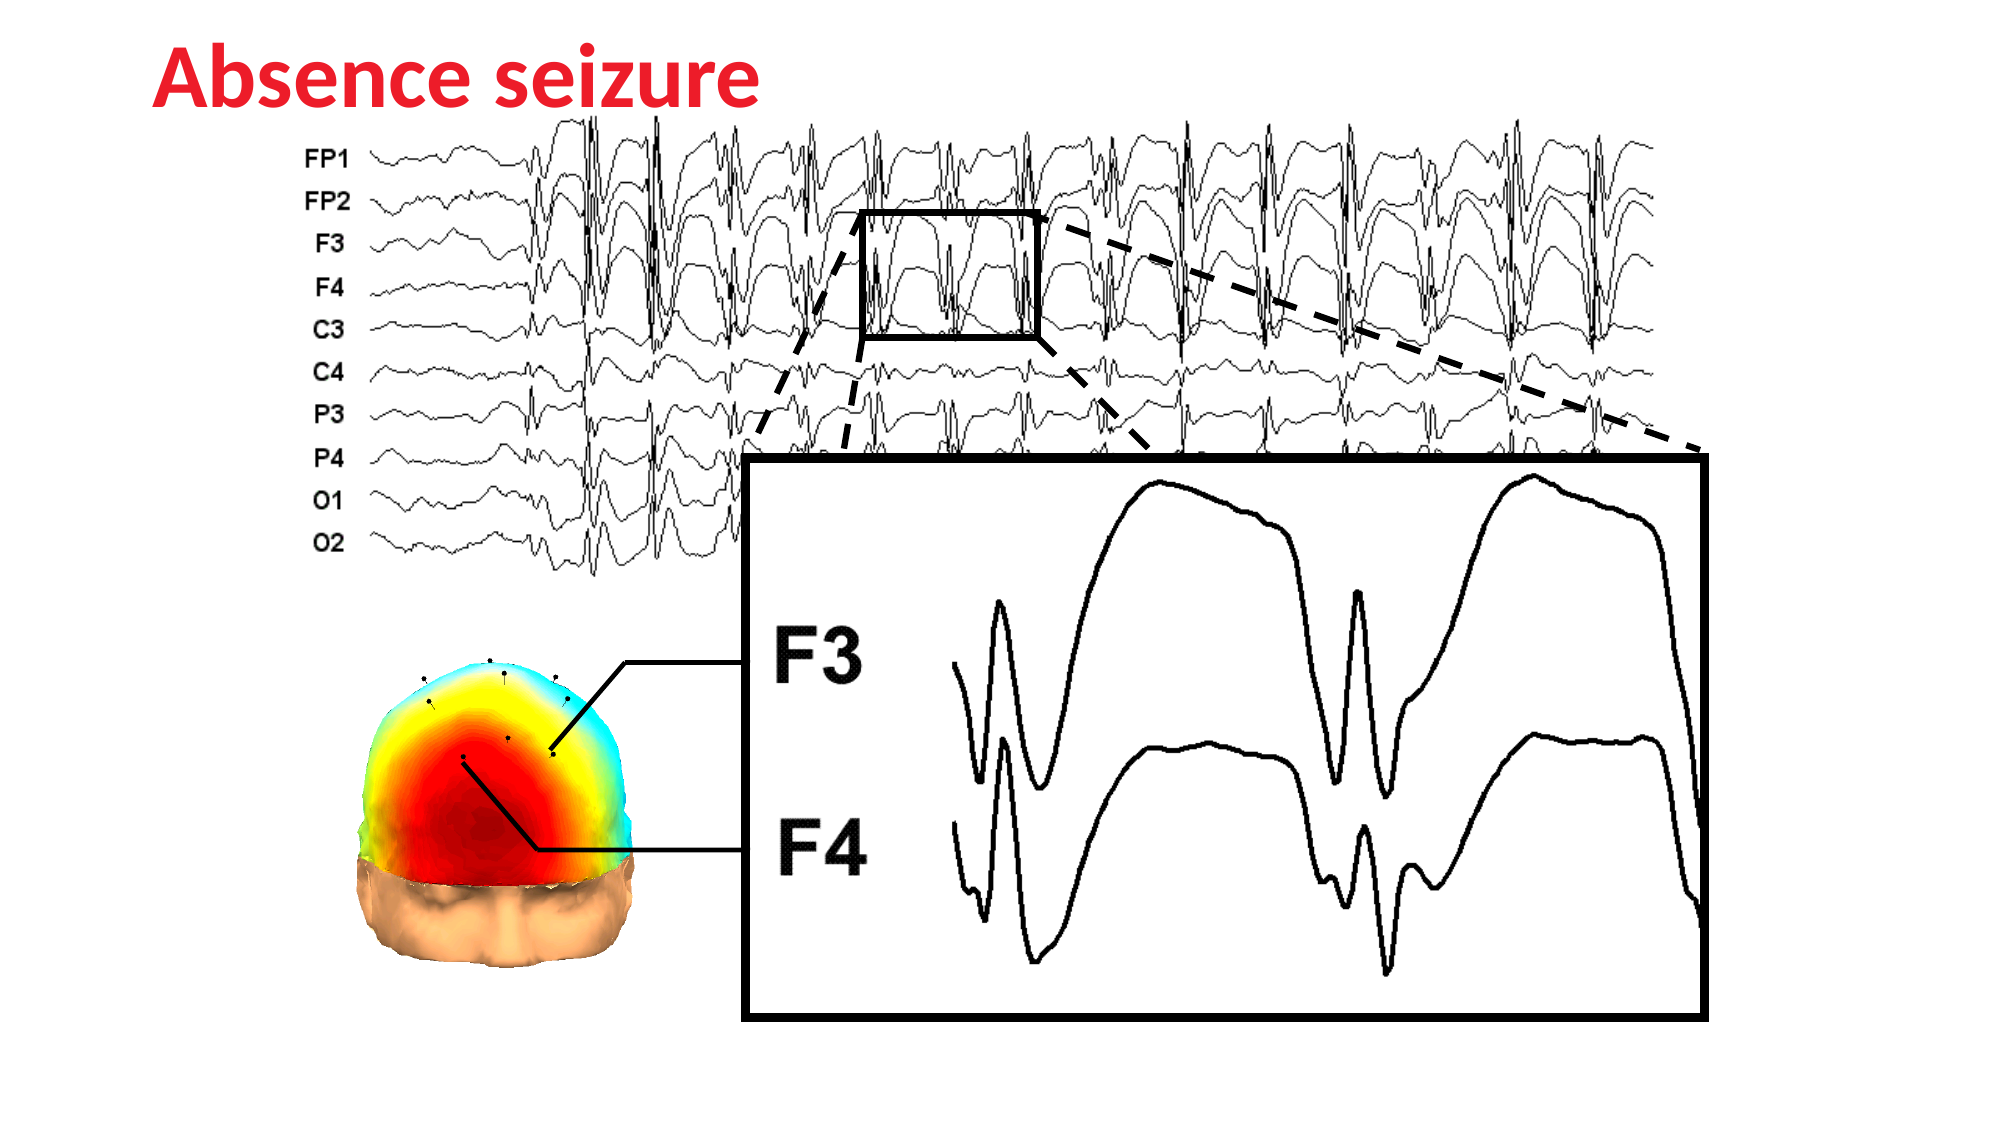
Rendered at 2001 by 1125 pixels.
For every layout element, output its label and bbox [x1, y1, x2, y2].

title [137, 2, 1863, 155]
text_box [349, 649, 750, 975]
picture [299, 99, 1700, 1013]
text_box [749, 212, 2000, 469]
